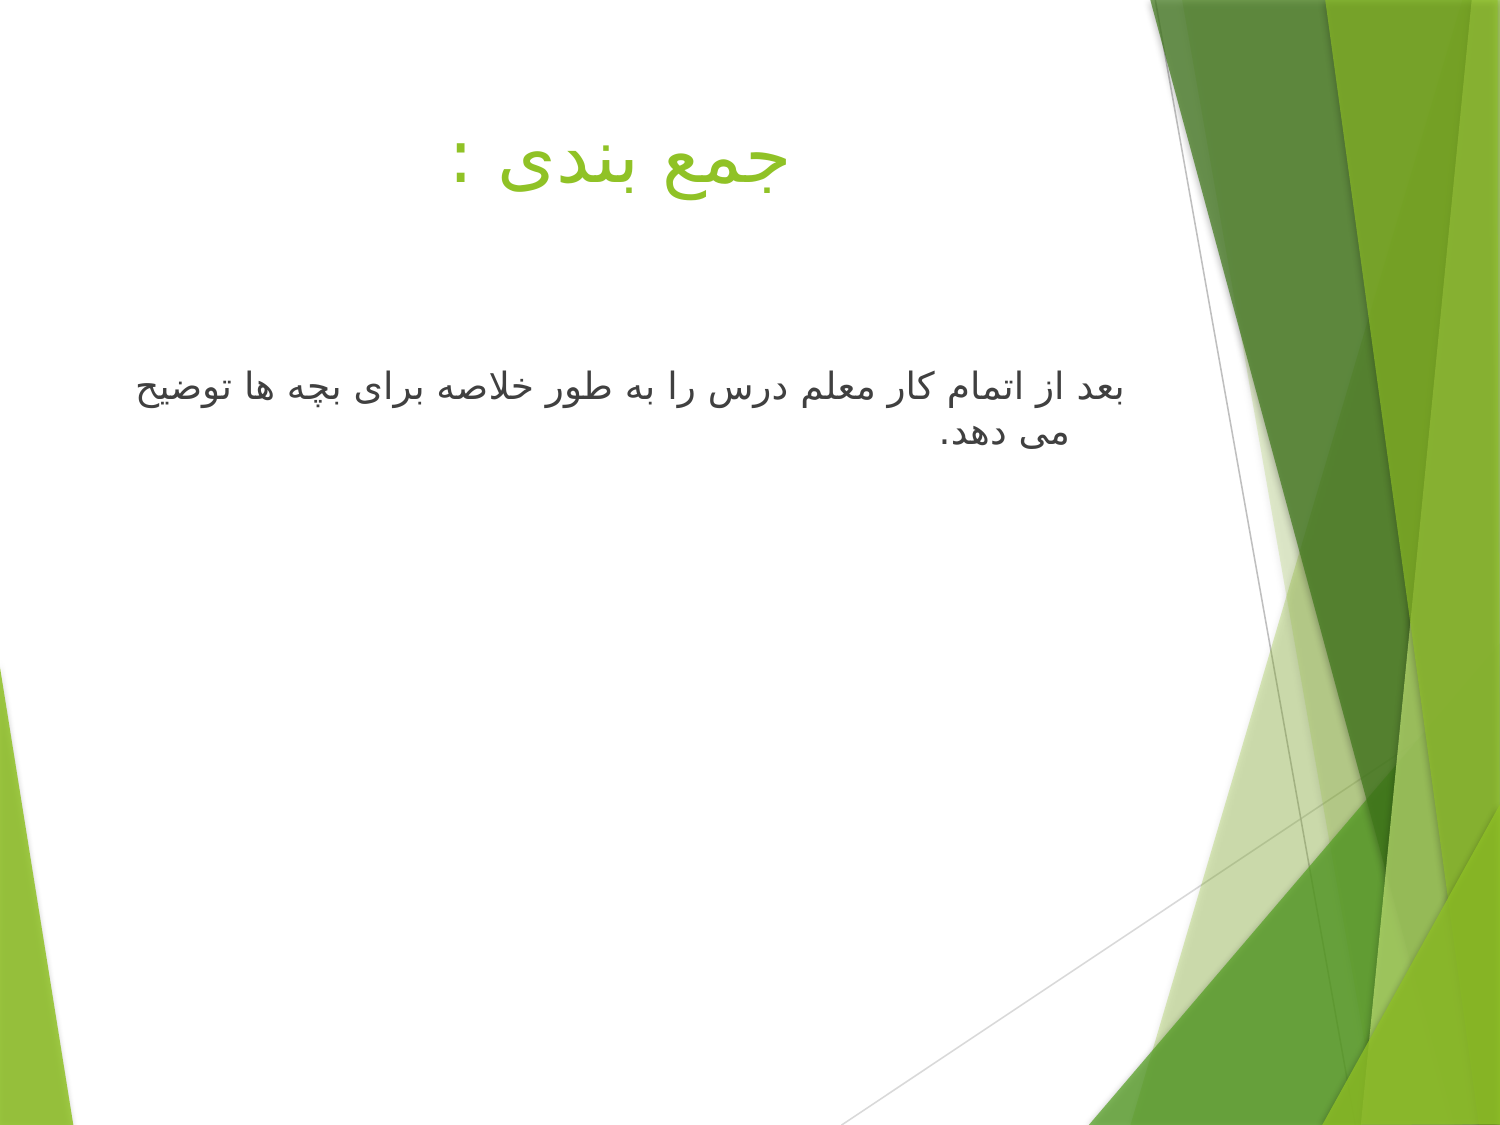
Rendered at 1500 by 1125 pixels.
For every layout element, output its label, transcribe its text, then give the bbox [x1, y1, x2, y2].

list بعد از اتمام کار معلم درس را به طور خلاصه برای بچه ها توضیح می دهد. [99, 354, 1142, 992]
title جمع بندی : [99, 99, 1142, 317]
